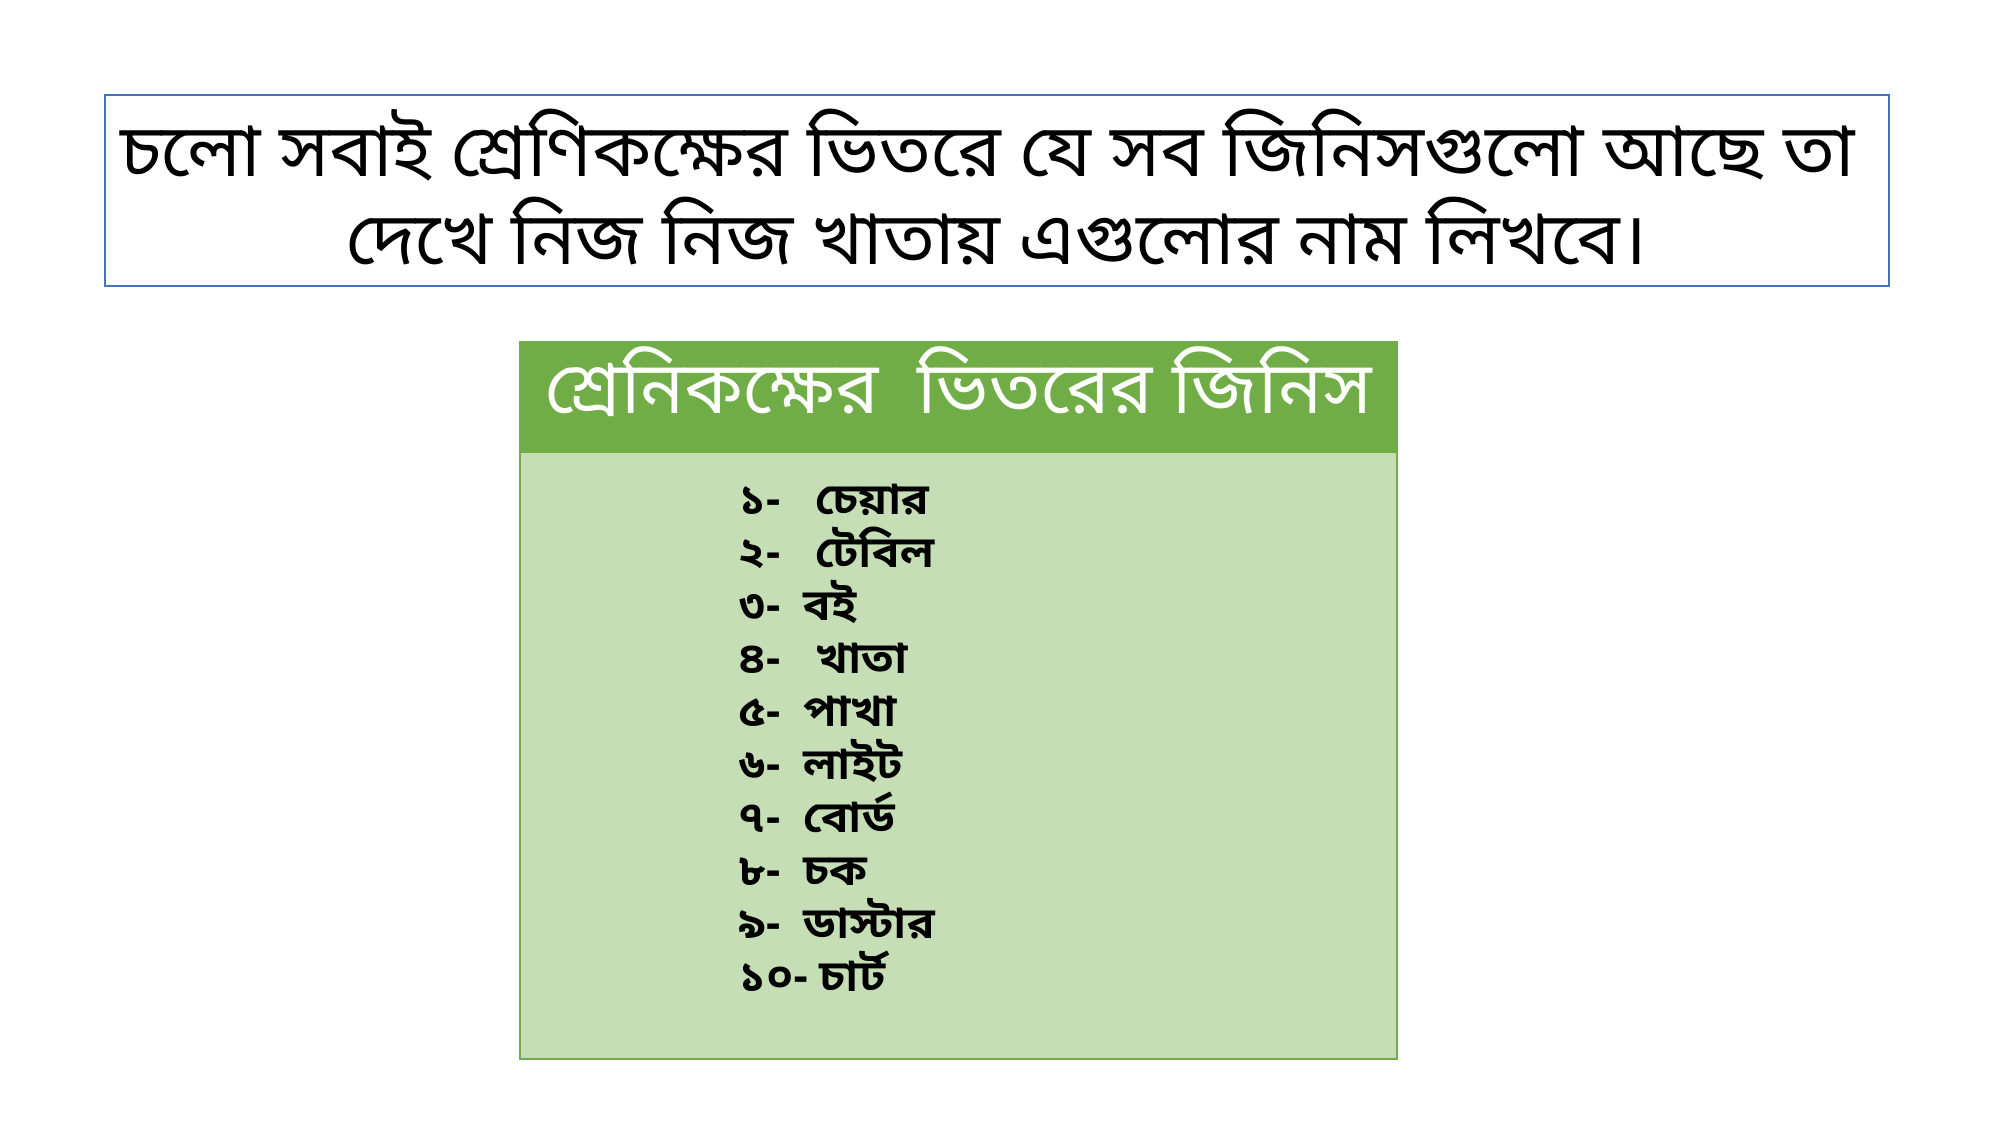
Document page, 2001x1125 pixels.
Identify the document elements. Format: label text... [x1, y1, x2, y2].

table_cell [521, 453, 1396, 1058]
text_box চলো সবাই শ্রেণিকক্ষের ভিতরে যে সব জিনিসগুলো আছে তা দেখে নিজ নিজ খাতায় এগুলোর নাম লিখবে। [104, 94, 1890, 287]
text_box ১- চেয়ার ২- টেবিল ৩- বই ৪- খাতা ৫- পাখা ৬- লাইট ৭- বোর্ড ৮- চক ৯- ডাস্টার ১০- চার্ট [723, 463, 950, 1008]
table_header শ্রেনিকক্ষের ভিতরের জিনিস [521, 343, 1396, 451]
